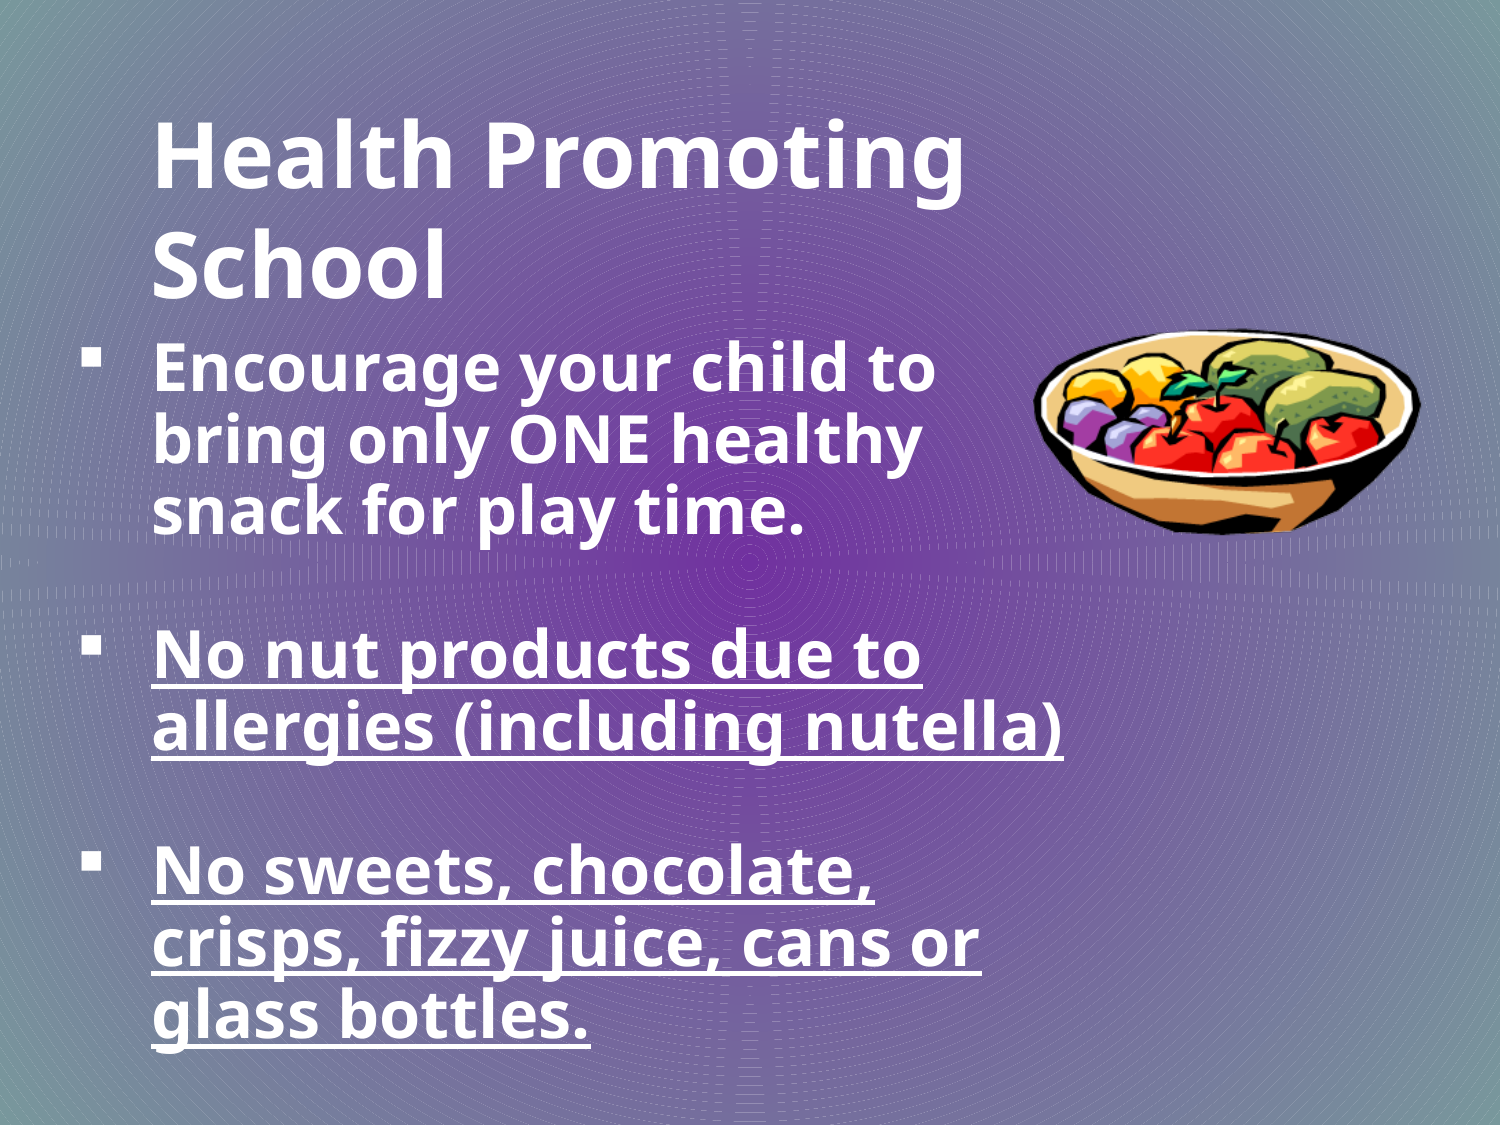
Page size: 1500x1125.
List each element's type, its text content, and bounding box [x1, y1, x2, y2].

text_box Health Promoting School [135, 89, 1270, 325]
picture [1033, 325, 1424, 538]
text_box Encourage your child to bring only ONE healthy snack for play time. No nut products due to allergies (including nutella) No sweets, chocolate, crisps, fizzy juice, cans or glass bottles. [61, 326, 1090, 1061]
